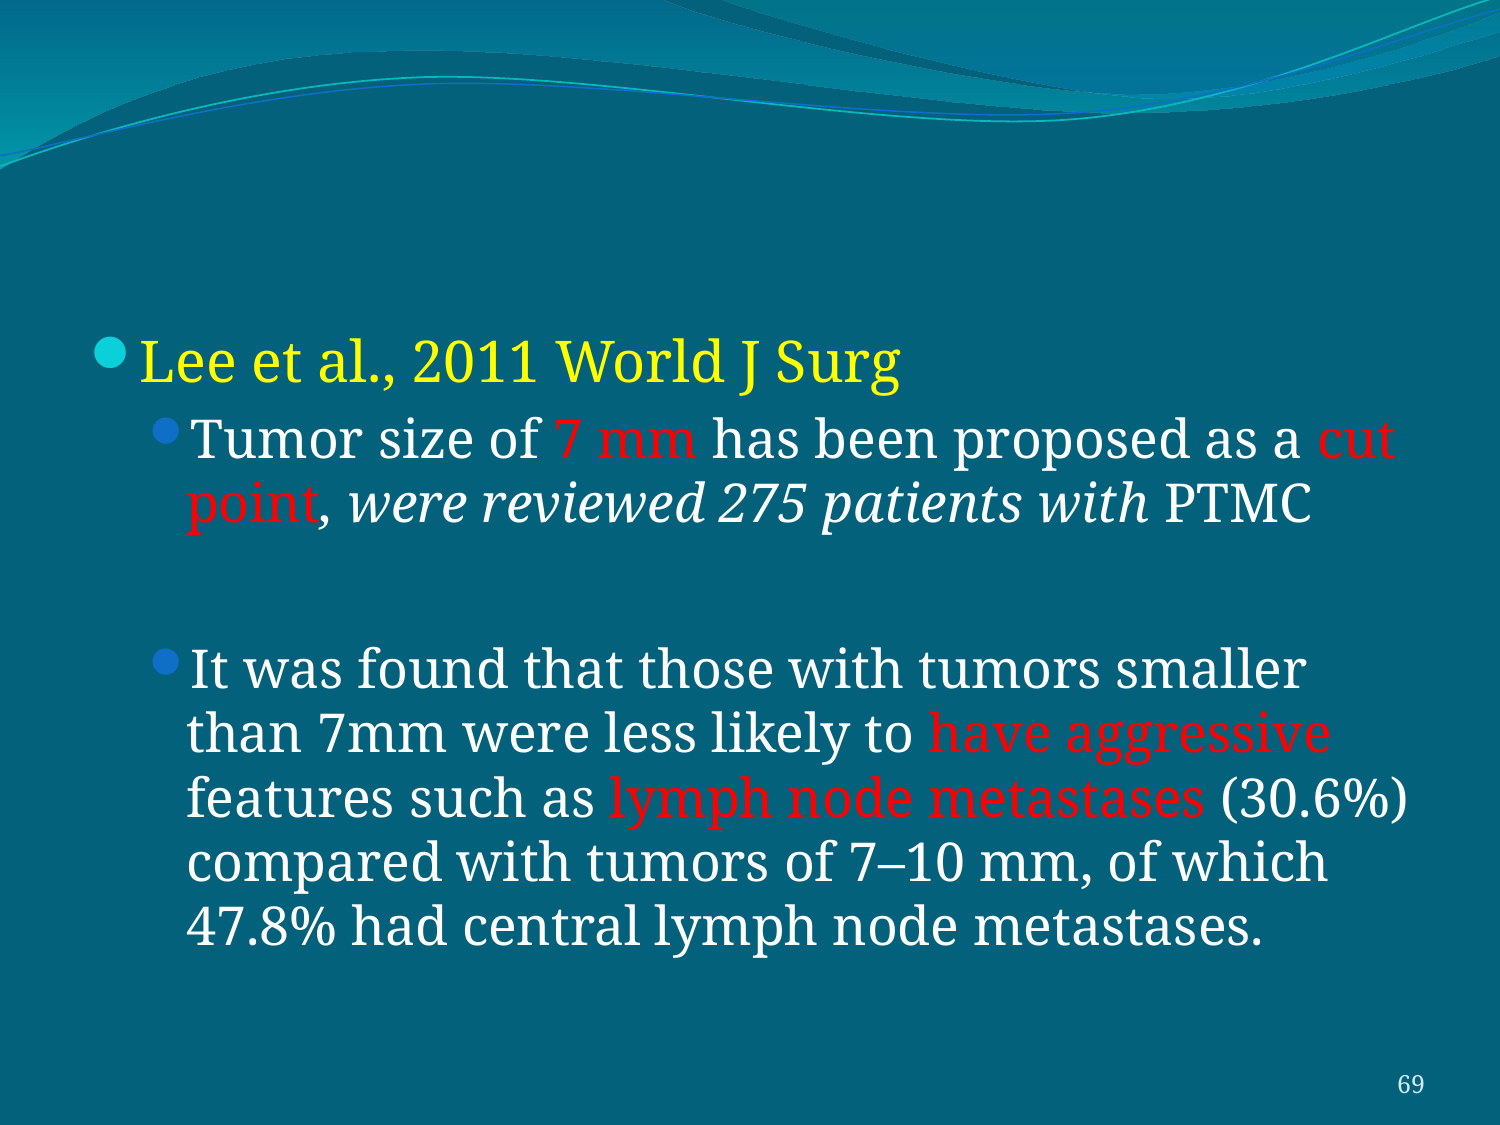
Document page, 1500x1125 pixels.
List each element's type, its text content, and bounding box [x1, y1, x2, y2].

slide_number 69 [1299, 1042, 1425, 1103]
list Lee et al., 2011 World J Surg Tumor size of 7 mm has been proposed as a cut point, were reviewed 275 patients with PTMC It was found that those with tumors smaller than 7mm were less likely to have aggressive features such as lymph node metastases (30.6%) compared with tumors of 7–10 mm, of which 47.8% had central lymph node metastases. [75, 317, 1425, 1038]
